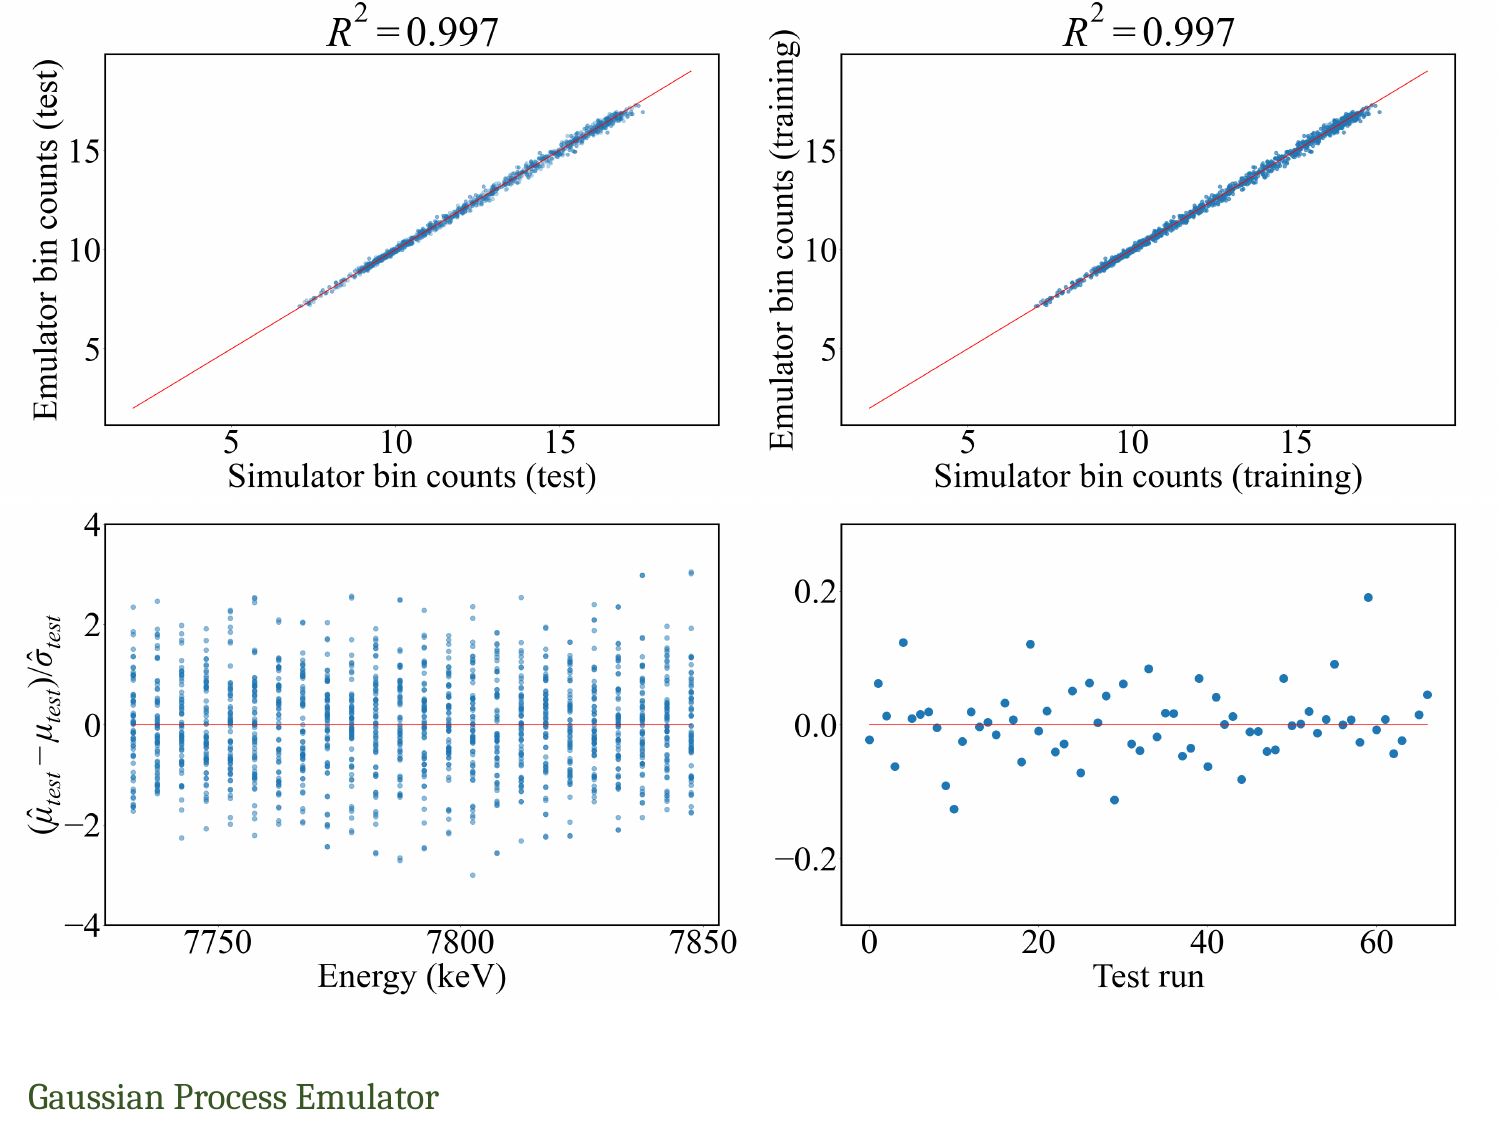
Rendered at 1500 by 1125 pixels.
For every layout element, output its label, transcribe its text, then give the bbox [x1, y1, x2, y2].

text_box Gaussian Process Emulator [13, 1064, 455, 1125]
picture [0, 0, 1500, 1001]
